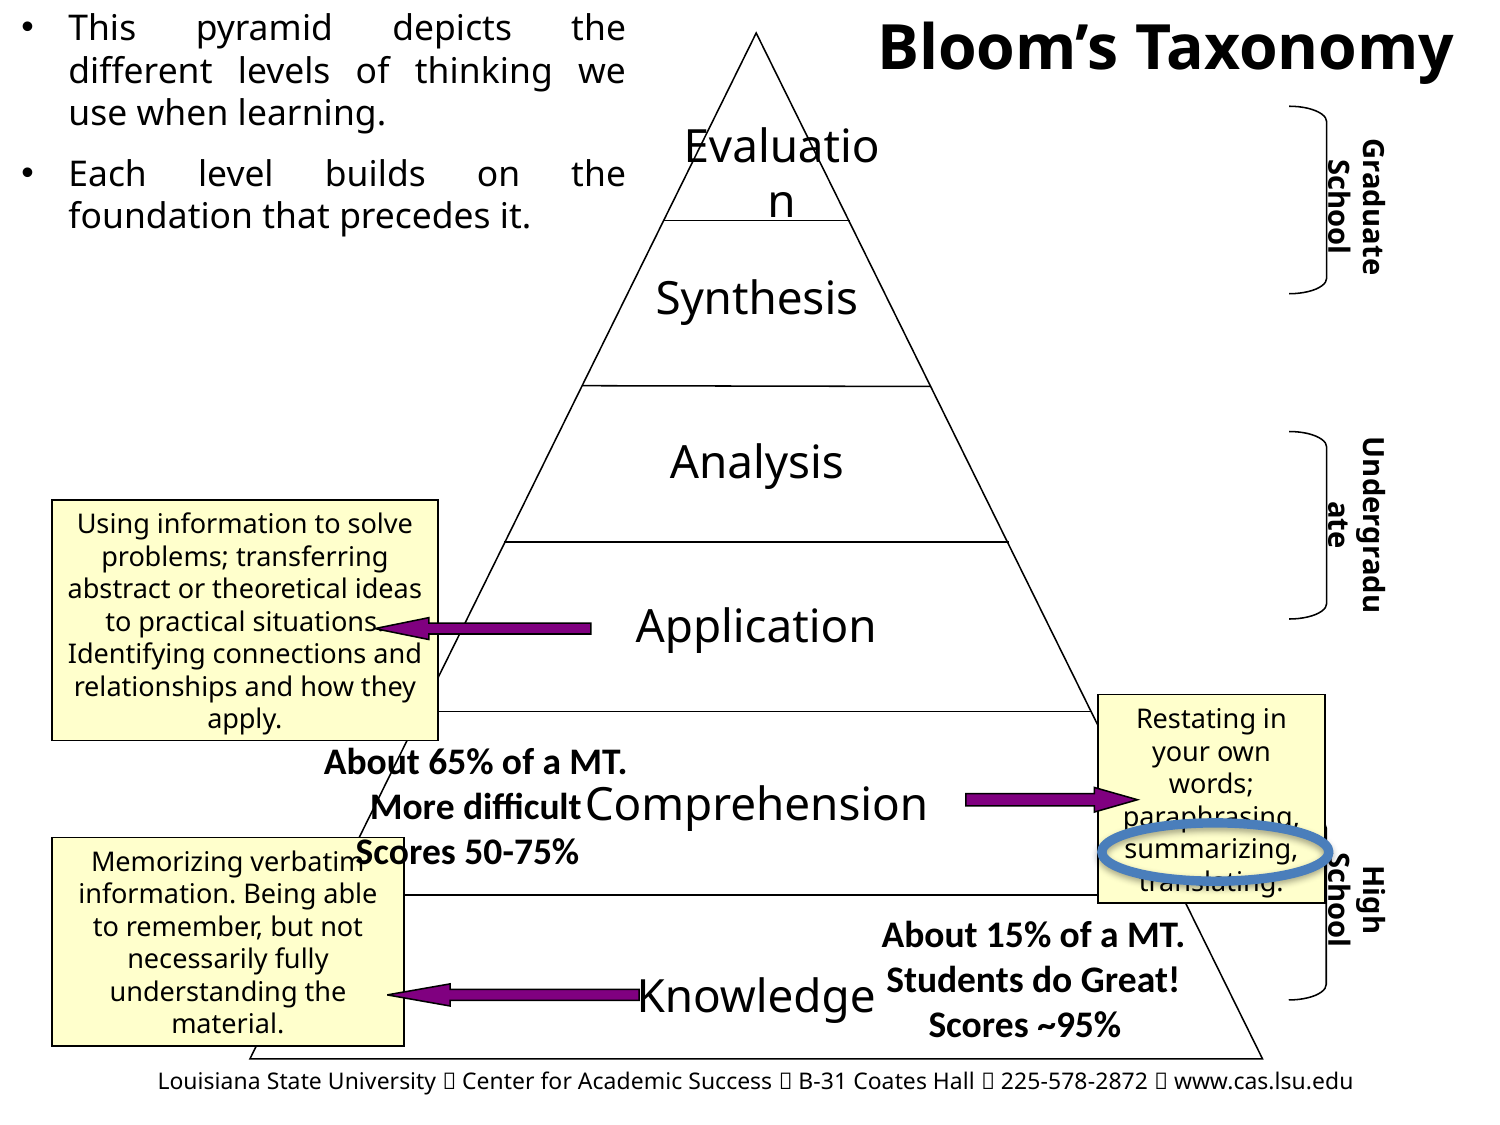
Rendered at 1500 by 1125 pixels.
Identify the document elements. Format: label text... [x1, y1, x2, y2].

text_box About 15% of a MT. Students do Great! Scores ~95% [866, 902, 1201, 1053]
text_box Evaluation [656, 110, 907, 234]
text_box [374, 617, 591, 640]
text_box Knowledge [608, 959, 866, 1029]
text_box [1288, 97, 1401, 1001]
text_box Memorizing verbatim information. Being able to remember, but not necessarily fully understanding the material. [51, 837, 404, 1046]
text_box Analysis [632, 426, 882, 495]
text_box Application [597, 589, 916, 658]
text_box Louisiana State University  Center for Academic Success  B-31 Coates Hall  225-578-2872  www.cas.lsu.edu [143, 1060, 1368, 1102]
text_box Synthesis [632, 261, 882, 331]
text_box [387, 983, 640, 1007]
text_box [438, 542, 1091, 711]
text_box [1101, 822, 1283, 882]
text_box This pyramid depicts the different levels of thinking we use when learning. Each level builds on the foundation that precedes it. [6, 0, 642, 244]
text_box About 65% of a MT. More difficult Scores 50-75% [260, 729, 692, 880]
text_box Restating in your own words; paraphrasing, summarizing, translating. [1097, 860, 1283, 904]
text_box Bloom’s Taxonomy [863, 0, 1500, 89]
text_box [404, 712, 1097, 894]
text_box [965, 787, 1138, 813]
text_box [718, 33, 795, 110]
text_box [505, 386, 1007, 541]
text_box Restating in your own words; paraphrasing, summarizing, translating. [1097, 694, 1283, 850]
text_box [582, 284, 931, 386]
text_box [643, 234, 869, 261]
text_box Using information to solve problems; transferring abstract or theoretical ideas to practical situations. Identifying connections and relationships and how they apply. [51, 499, 438, 741]
text_box Comprehension [692, 767, 956, 837]
text_box [249, 934, 1263, 1059]
text_box [404, 895, 1097, 991]
